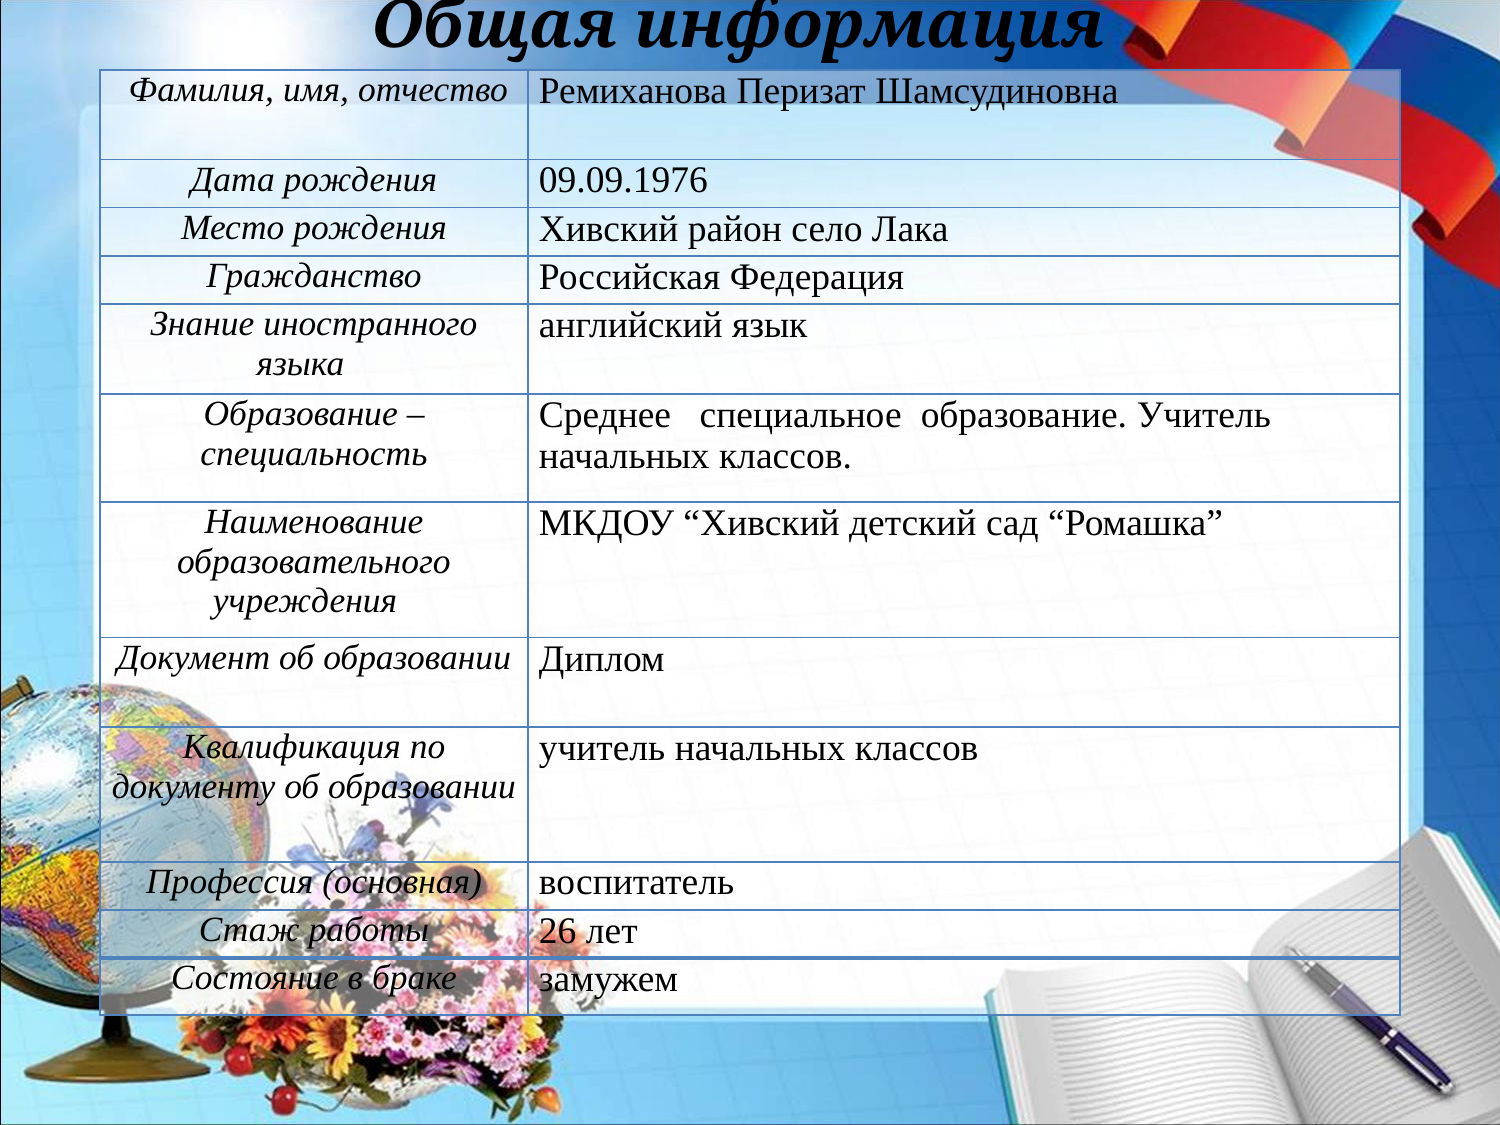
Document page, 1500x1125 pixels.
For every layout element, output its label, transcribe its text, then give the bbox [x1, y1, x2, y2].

table_cell Наименование образовательного учреждения [101, 503, 527, 637]
table_cell Хивский район село Лака [529, 208, 1399, 255]
table_cell учитель начальных классов [529, 728, 1399, 861]
table_cell воспитатель [529, 863, 1399, 909]
table_header Фамилия, имя, отчество [101, 71, 527, 159]
table_cell Российская Федерация [529, 257, 1399, 303]
table_header Ремиханова Перизат Шамсудиновна [529, 71, 1399, 159]
table_cell 09.09.1976 [529, 160, 1399, 207]
table_cell Среднее специальное образование. Учитель начальных классов. [529, 395, 1399, 501]
table_cell Дата рождения [101, 160, 527, 207]
table_cell 26 лет [529, 911, 1399, 956]
table_cell МКДОУ “Хивский детский сад “Ромашка” [529, 503, 1399, 637]
table_cell Гражданство [101, 257, 527, 303]
table_cell Квалификация по документу об образовании [101, 728, 527, 861]
table_cell Документ об образовании [101, 638, 527, 726]
table_cell Место рождения [101, 208, 527, 255]
table_cell английский язык [529, 305, 1399, 393]
table_cell Состояние в браке [101, 960, 527, 1014]
table_cell Образование – специальность [101, 395, 527, 501]
table_cell замужем [529, 960, 1399, 1014]
table_cell Диплом [529, 638, 1399, 726]
picture [0, 0, 1500, 1125]
table_cell Стаж работы [101, 911, 527, 956]
title Общая информация [88, 0, 1388, 102]
table_cell Знание иностранного языка [101, 305, 527, 393]
table_cell Профессия (основная) [101, 863, 527, 909]
